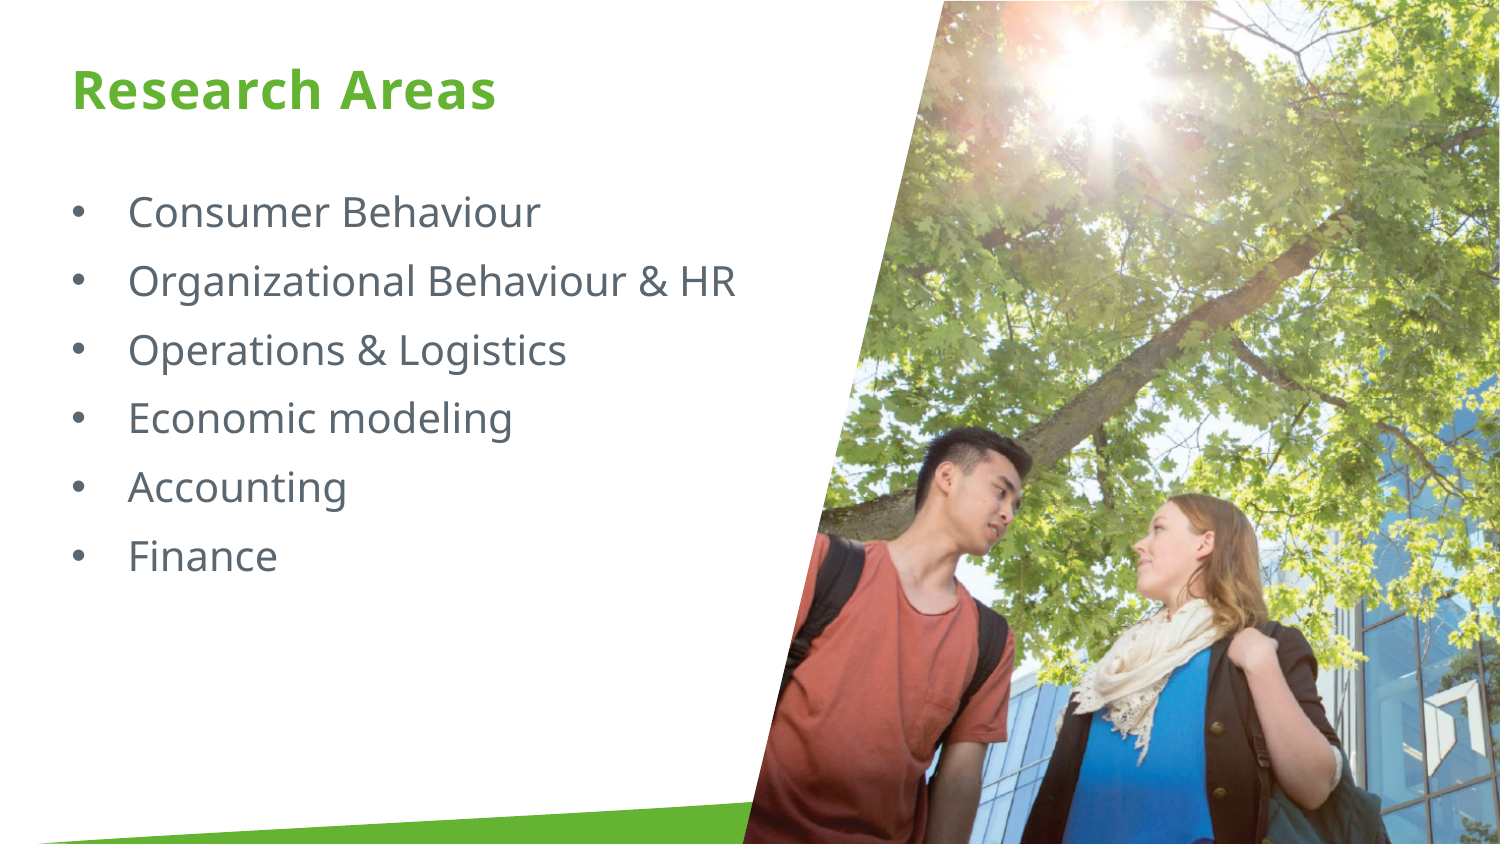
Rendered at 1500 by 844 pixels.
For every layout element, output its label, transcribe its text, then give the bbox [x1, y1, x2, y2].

list Consumer Behaviour Organizational Behaviour & HR Operations & Logistics Economic modeling Accounting Finance [56, 178, 742, 732]
list Research Areas [56, 56, 725, 147]
picture [742, 0, 1500, 844]
